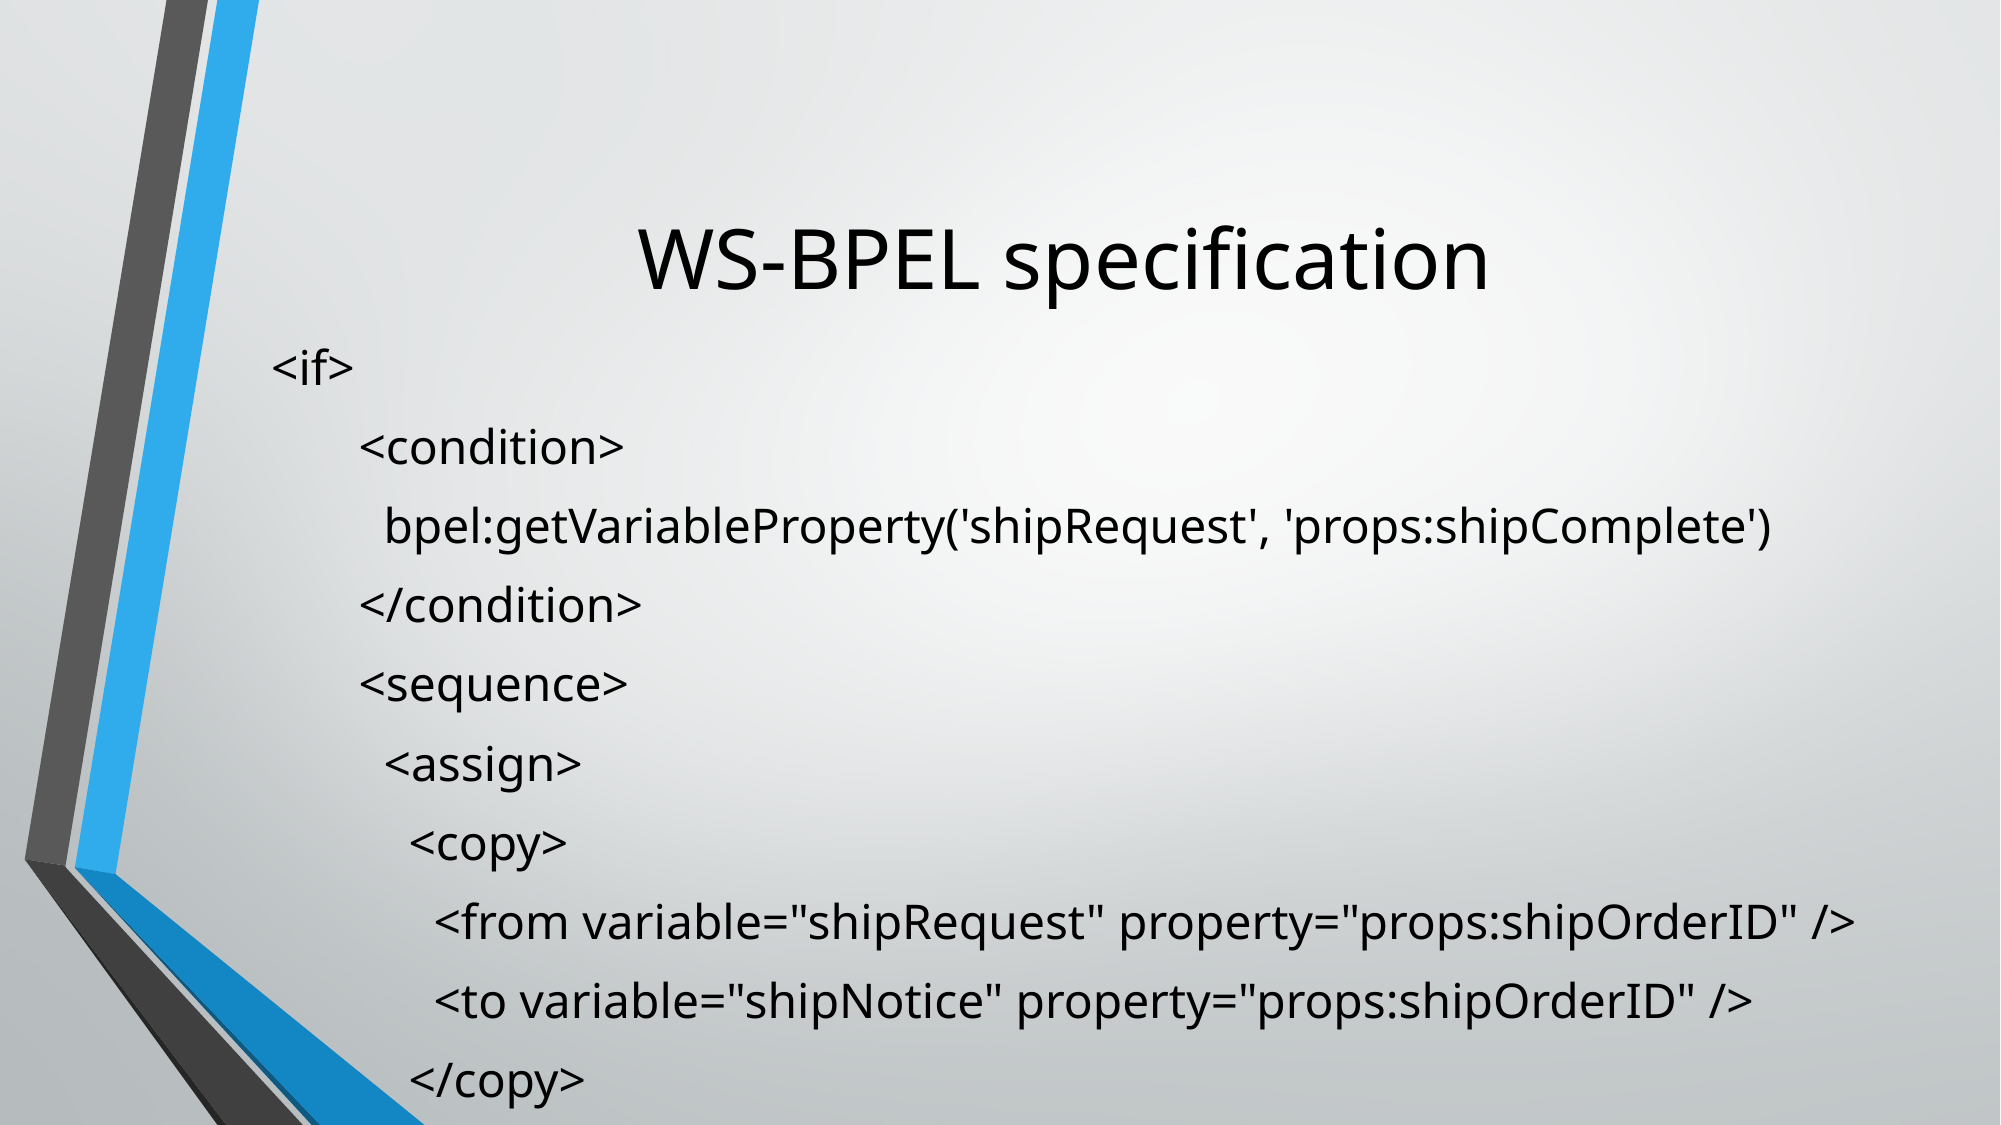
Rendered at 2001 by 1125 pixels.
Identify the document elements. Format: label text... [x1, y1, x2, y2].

list <if> <condition> bpel:getVariableProperty('shipRequest', 'props:shipComplete') </condition> <sequence> <assign> <copy> <from variable="shipRequest" property="props:shipOrderID" /> <to variable="shipNotice" property="props:shipOrderID" /> </copy> [243, 319, 1887, 1125]
title WS-BPEL specification [243, 112, 1887, 319]
